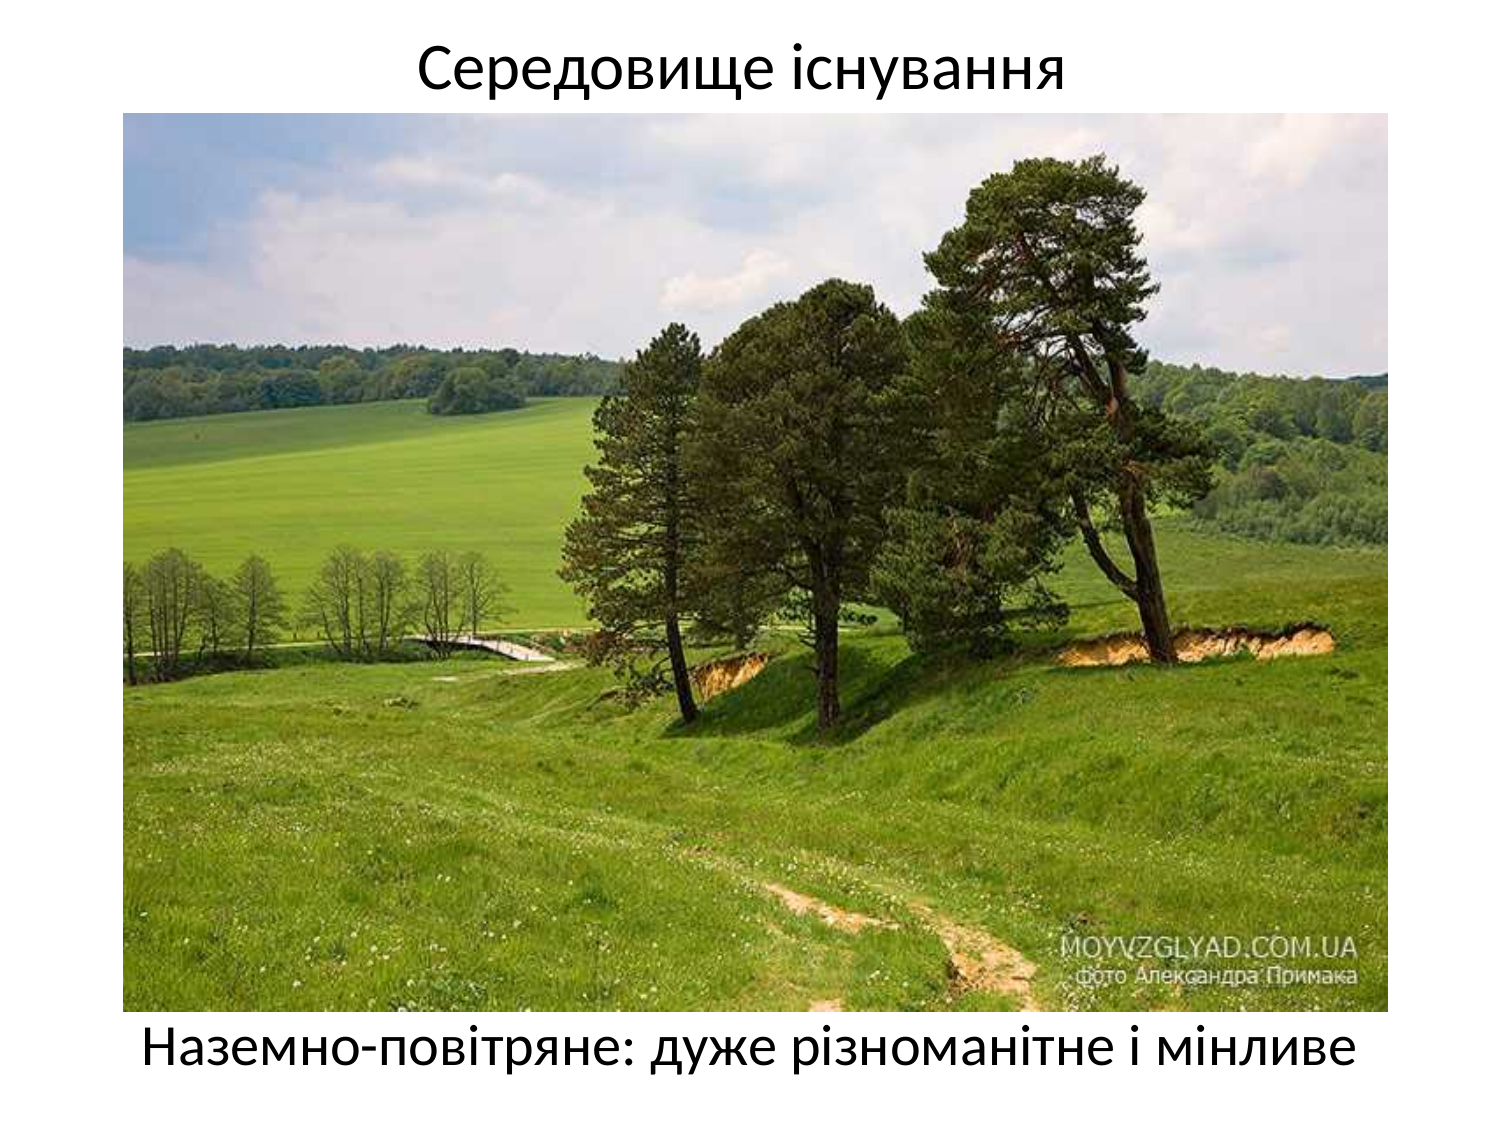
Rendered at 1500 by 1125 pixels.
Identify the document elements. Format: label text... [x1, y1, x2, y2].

list Наземно-повітряне: дуже різноманітне і мінливе [75, 999, 1425, 1083]
title Середовище існування [75, 0, 1425, 126]
picture [123, 113, 1389, 1012]
